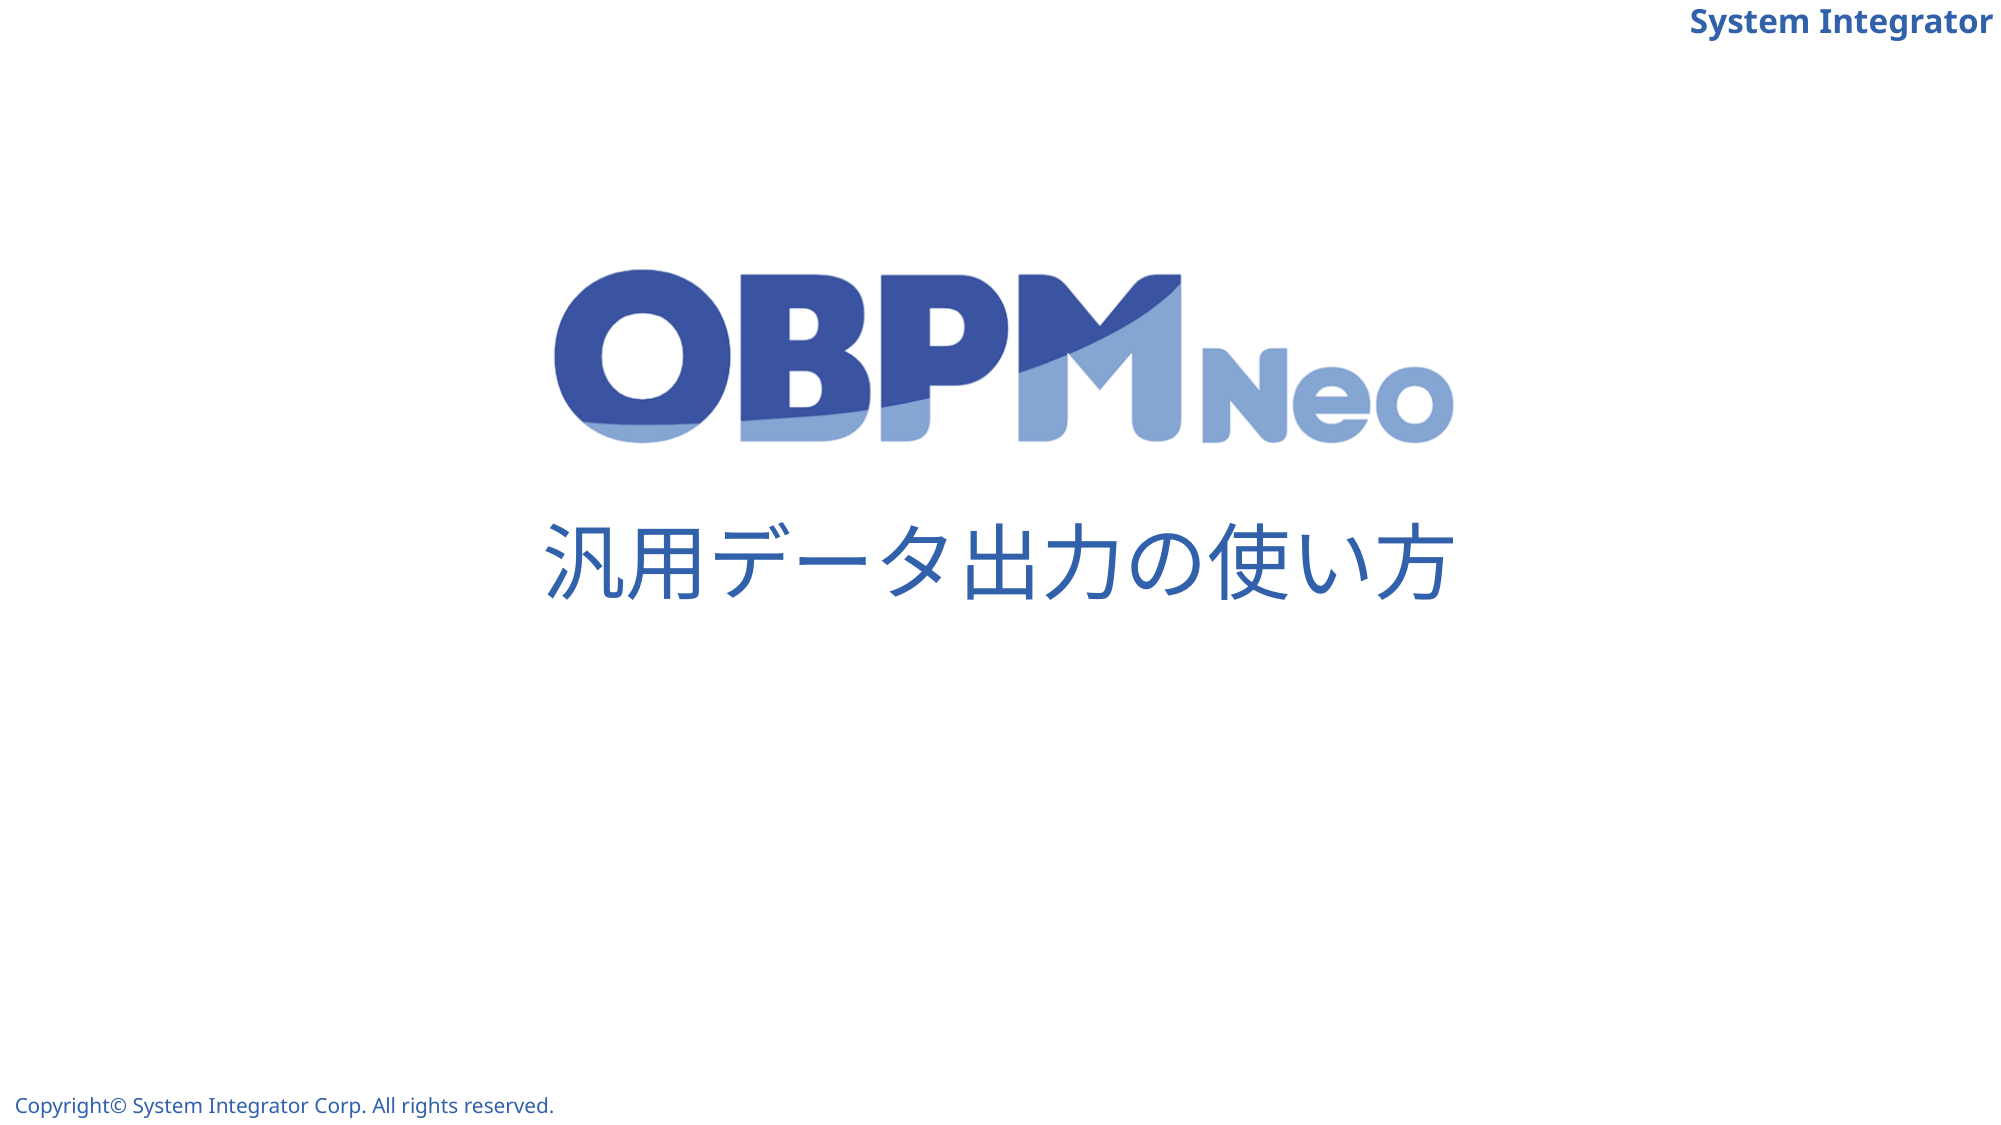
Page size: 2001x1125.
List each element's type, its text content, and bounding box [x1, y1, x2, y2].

picture [509, 206, 1495, 503]
title 汎用データ出力の使い方 [114, 441, 1886, 679]
